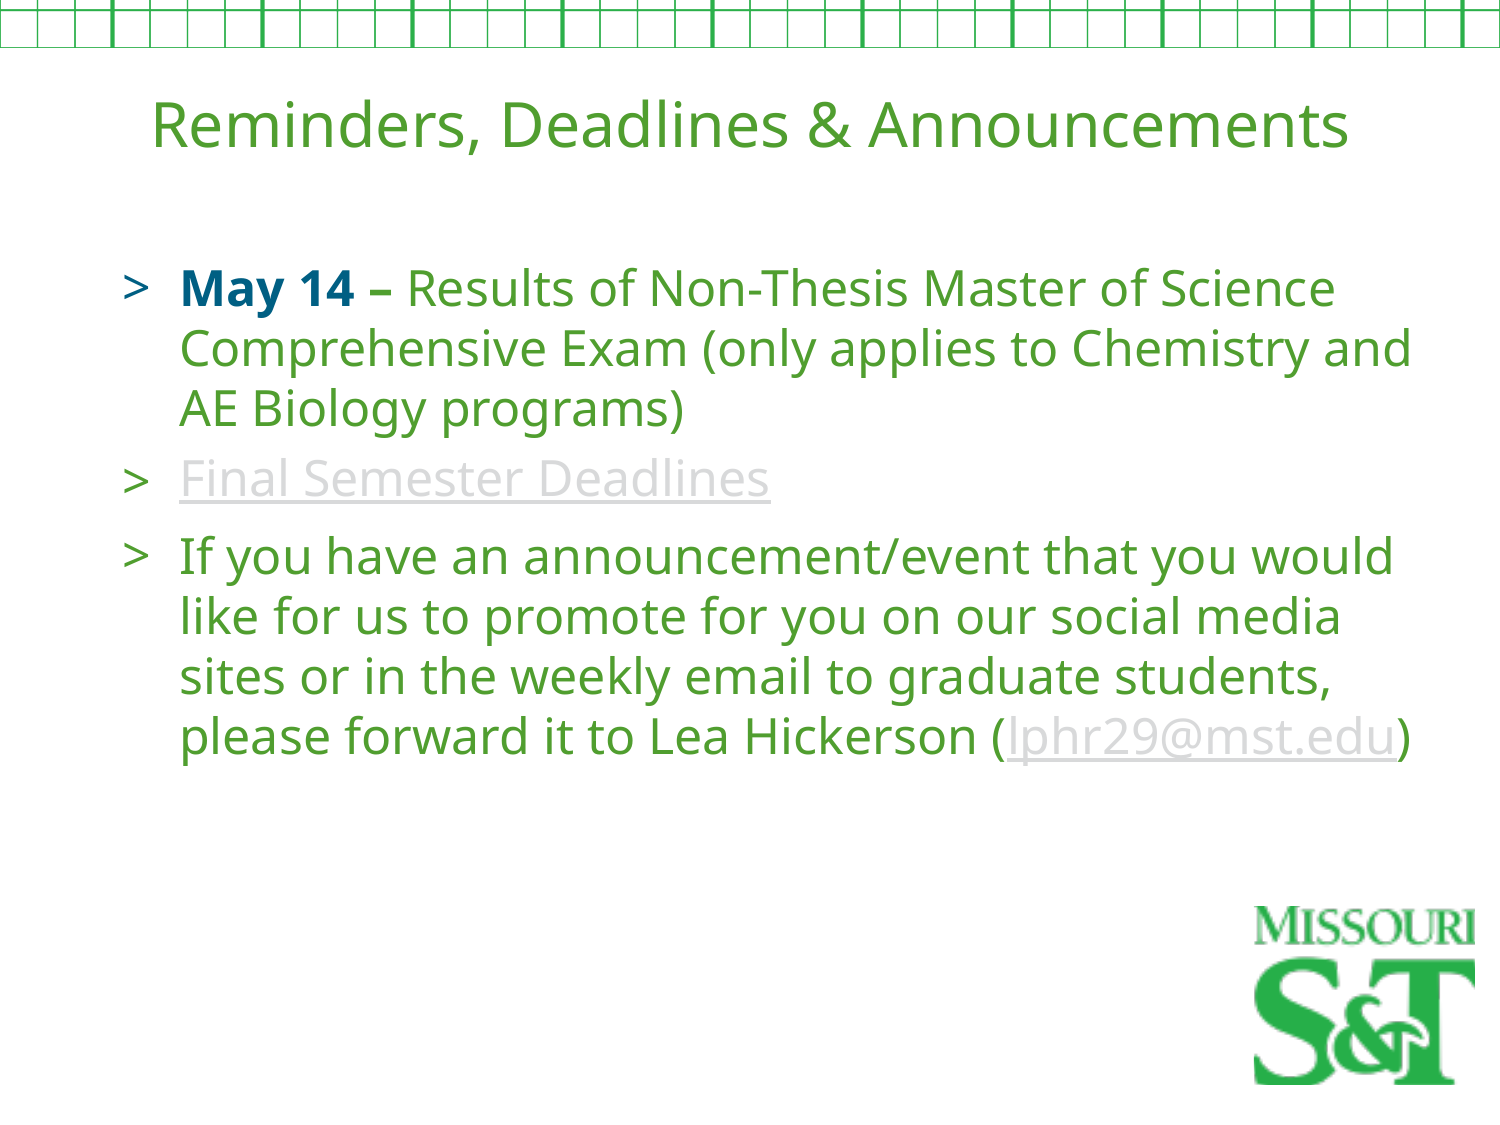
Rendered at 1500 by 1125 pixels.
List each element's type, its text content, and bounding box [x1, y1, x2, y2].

list Reminders, Deadlines & Announcements [135, 85, 1478, 249]
list May 14 – Results of Non-Thesis Master of Science Comprehensive Exam (only applies to Chemistry and AE Biology programs) Final Semester Deadlines If you have an announcement/event that you would like for us to promote for you on our social media sites or in the weekly email to graduate students, please forward it to Lea Hickerson (lphr29@mst.edu) [108, 248, 1453, 893]
picture [0, 0, 1500, 48]
